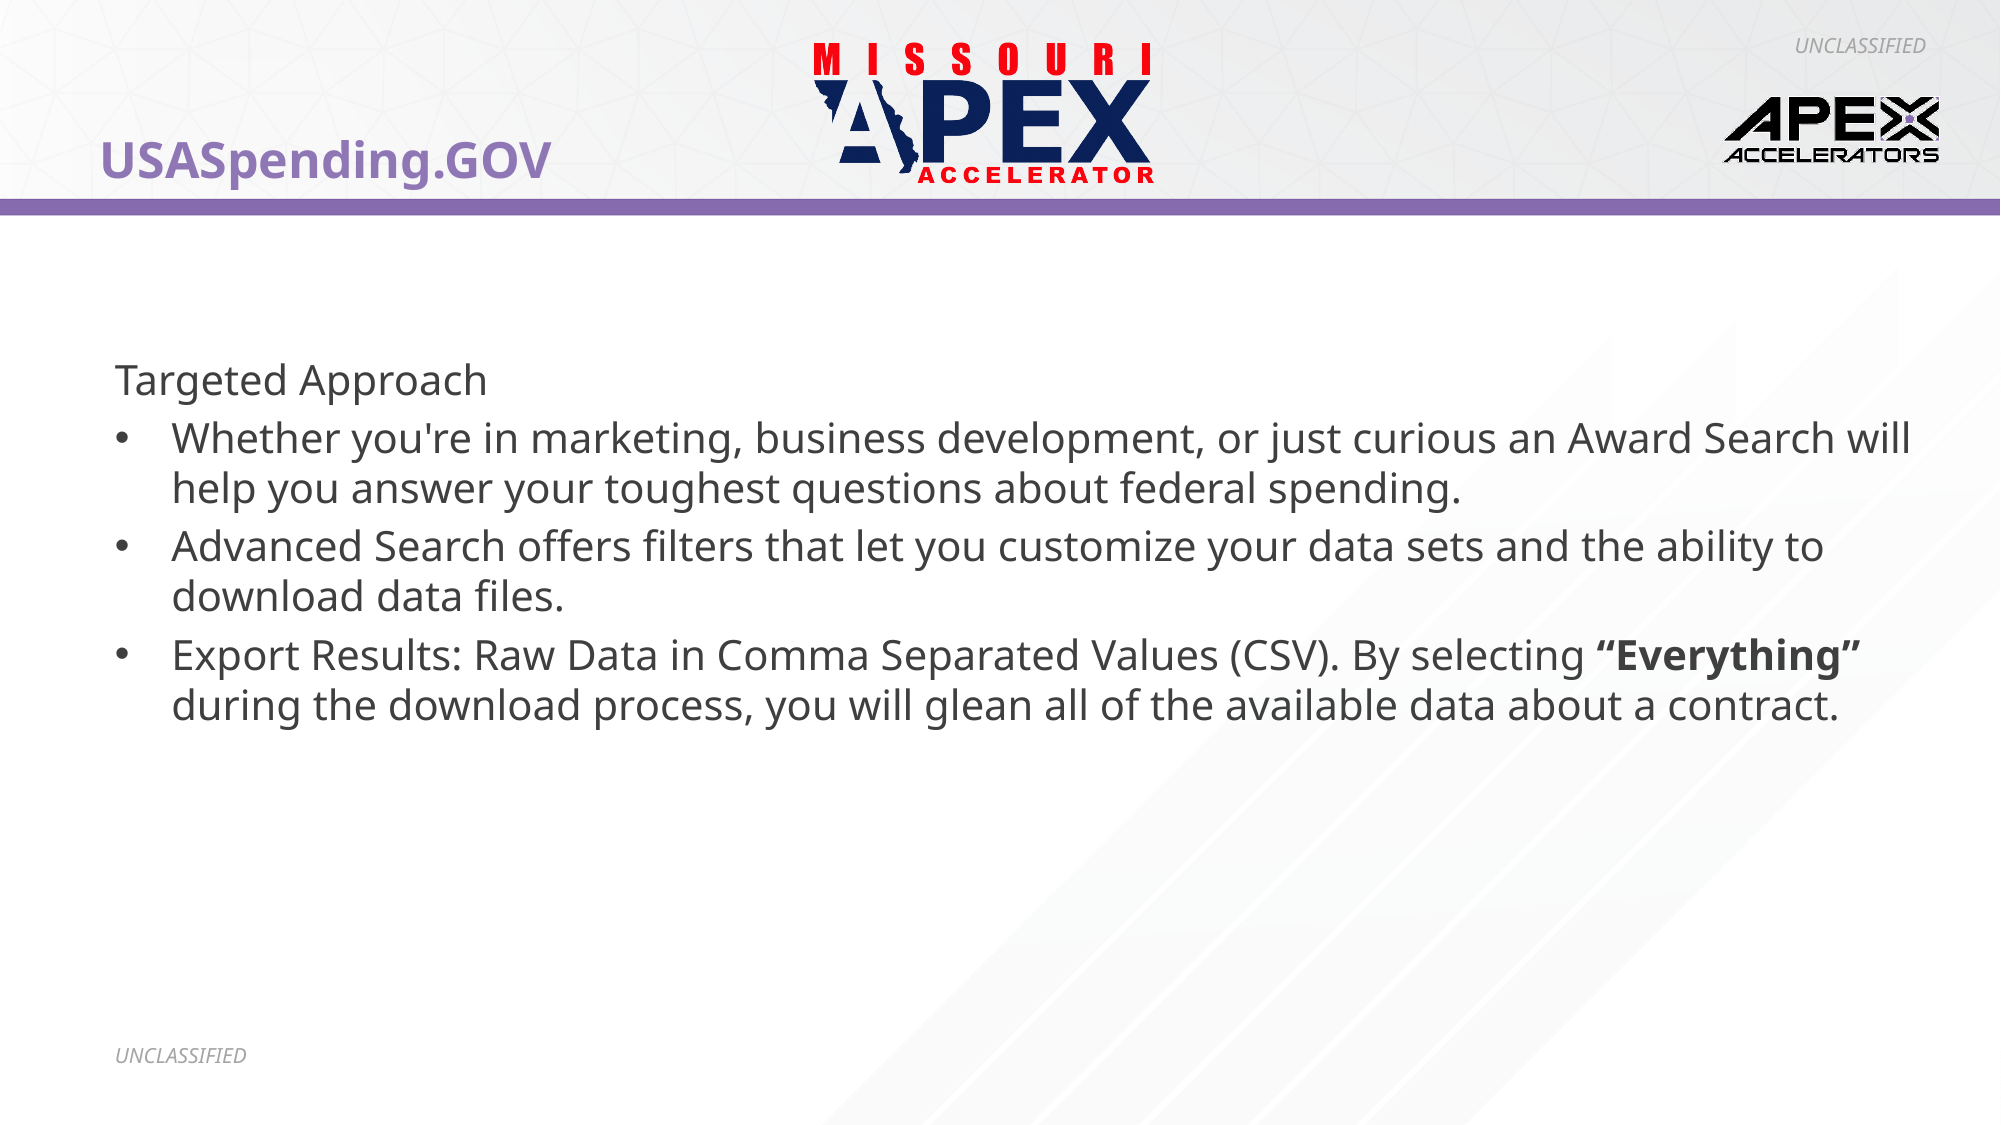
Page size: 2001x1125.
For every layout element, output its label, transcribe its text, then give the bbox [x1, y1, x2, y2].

picture [0, 0, 2001, 1125]
list Targeted Approach Whether you're in marketing, business development, or just curious an Award Search will help you answer your toughest questions about federal spending. Advanced Search offers filters that let you customize your data sets and the ability to download data files. Export Results: Raw Data in Comma Separated Values (CSV). By selecting “Everything” during the download process, you will glean all of the available data about a contract. [99, 345, 1938, 1005]
title USASpending.GOV [99, 62, 912, 189]
